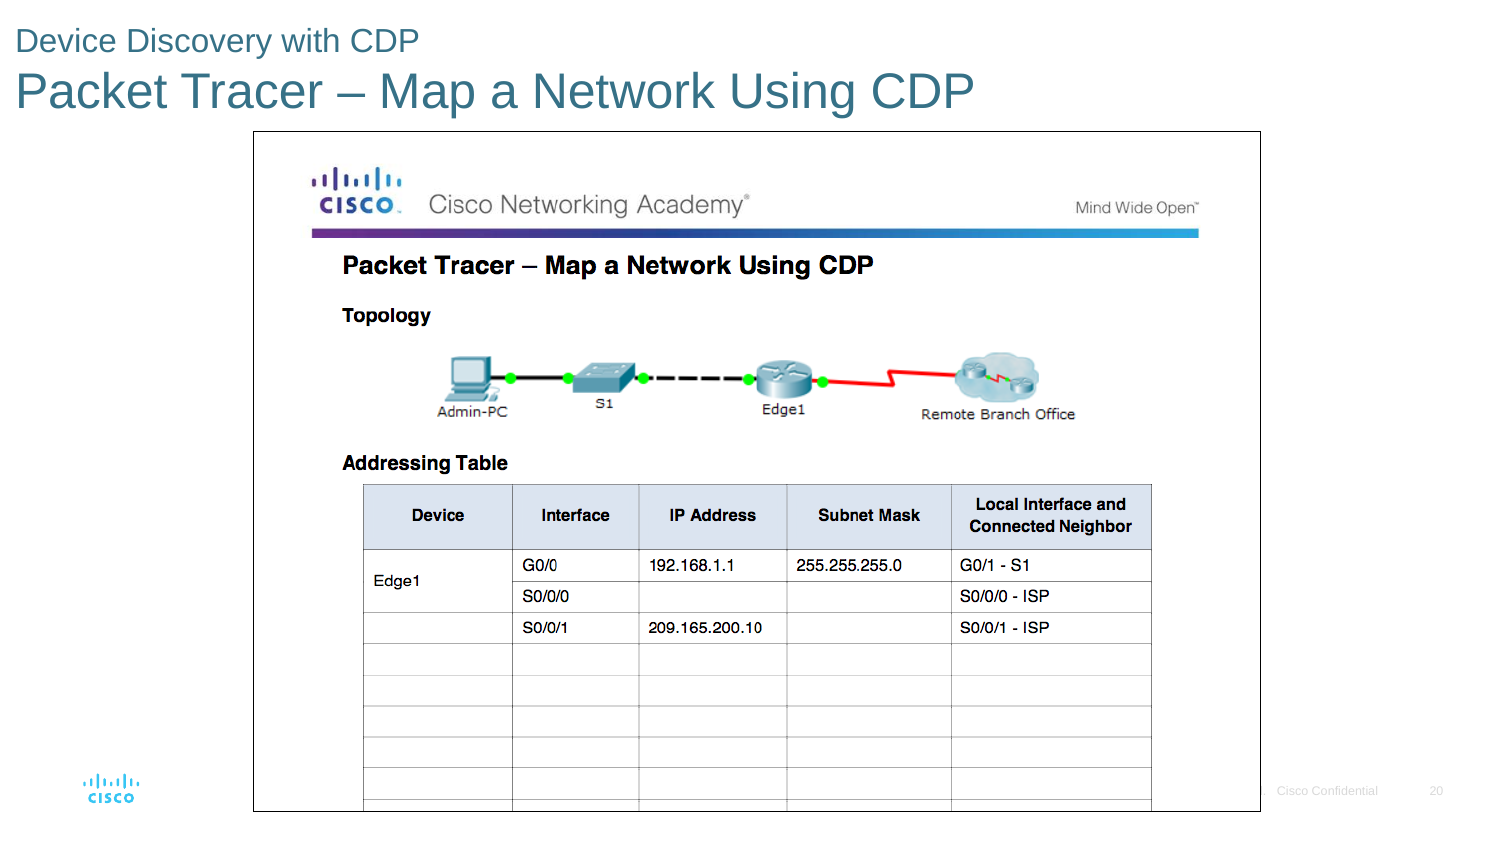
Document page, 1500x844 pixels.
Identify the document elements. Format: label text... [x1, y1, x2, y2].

title Device Discovery with CDP Packet Tracer – Map a Network Using CDP [0, 6, 1500, 131]
picture [253, 130, 1261, 812]
